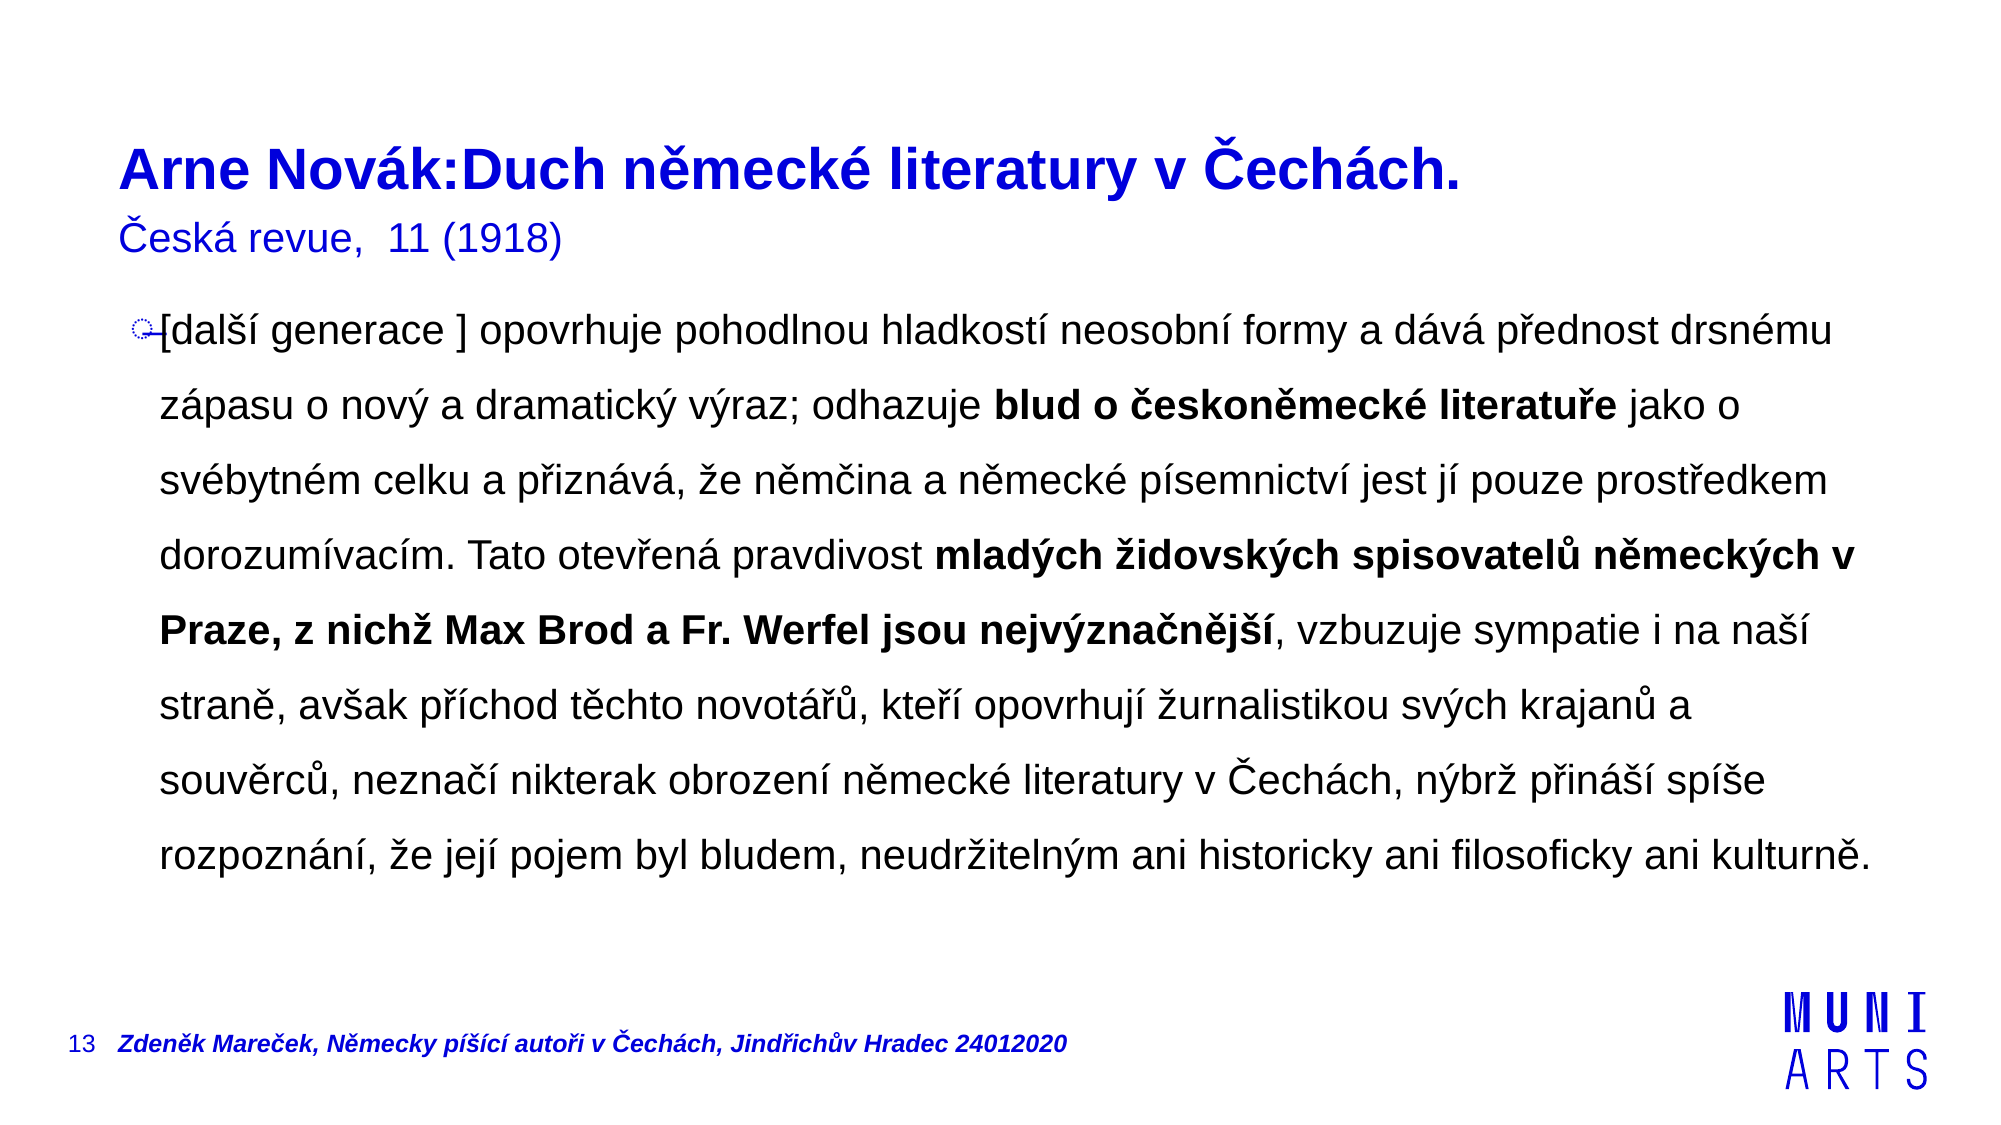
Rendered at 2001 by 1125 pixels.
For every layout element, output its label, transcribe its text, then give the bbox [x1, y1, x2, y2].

footer Zdeněk Mareček, Německy píšící autoři v Čechách, Jindřichův Hradec 24012020 [118, 1021, 1418, 1063]
list [další generace ] opovrhuje pohodlnou hladkostí neosobní formy a dává přednost drsnému zápasu o nový a dramatický výraz; odhazuje blud o českoněmecké literatuře jako o svébytném celku a přiznává, že němčina a německé písemnictví jest jí pouze prostředkem dorozumívacím. Tato otevřená pravdivost mladých židovských spisovatelů německých v Praze, z nichž Max Brod a Fr. Werfel jsou nejvýznačnější, vzbuzuje sympatie i na naší straně, avšak příchod těchto novotářů, kteří opovrhují žurnalistikou svých krajanů a souvěrců, neznačí nikterak obrození německé literatury v Čechách, nýbrž přináší spíše rozpoznání, že její pojem byl bludem, neudržitelným ani historicky ani filosoficky ani kulturně. [118, 277, 1883, 957]
title Arne Novák:Duch německé literatury v Čechách. [118, 118, 1883, 193]
slide_number 13 [67, 1021, 110, 1063]
list Česká revue, 11 (1918) [118, 212, 1882, 258]
